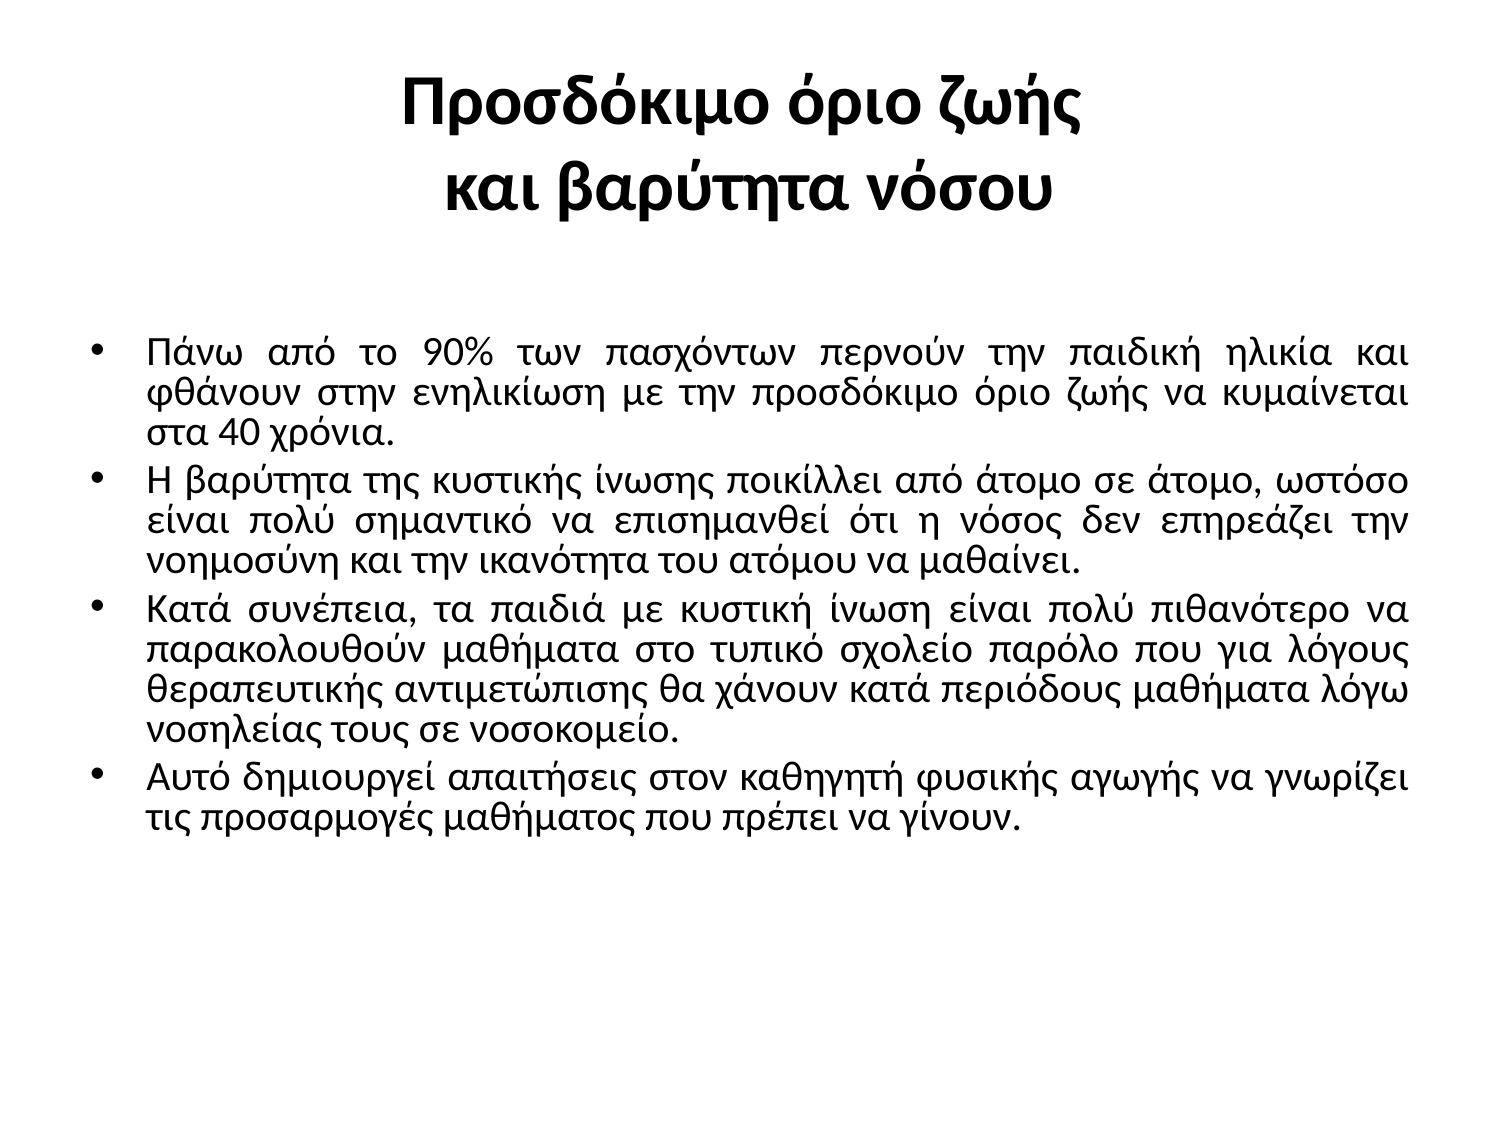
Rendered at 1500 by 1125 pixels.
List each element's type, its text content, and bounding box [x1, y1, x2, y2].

title Προσδόκιμο όριο ζωής και βαρύτητα νόσου [75, 45, 1425, 233]
list Πάνω από το 90% των πασχόντων περνούν την παιδική ηλικία και φθάνουν στην ενηλικίωση με την προσδόκιμο όριο ζωής να κυμαίνεται στα 40 χρόνια. Η βαρύτητα της κυστικής ίνωσης ποικίλλει από άτομο σε άτομο, ωστόσο είναι πολύ σημαντικό να επισημανθεί ότι η νόσος δεν επηρεάζει την νοημοσύνη και την ικανότητα του ατόμου να μαθαίνει. Κατά συνέπεια, τα παιδιά με κυστική ίνωση είναι πολύ πιθανότερο να παρακολουθούν μαθήματα στο τυπικό σχολείο παρόλο που για λόγους θεραπευτικής αντιμετώπισης θα χάνουν κατά περιόδους μαθήματα λόγω νοσηλείας τους σε νοσοκομείο. Αυτό δημιουργεί απαιτήσεις στον καθηγητή φυσικής αγωγής να γνωρίζει τις προσαρμογές μαθήματος που πρέπει να γίνουν. [75, 326, 1425, 1005]
